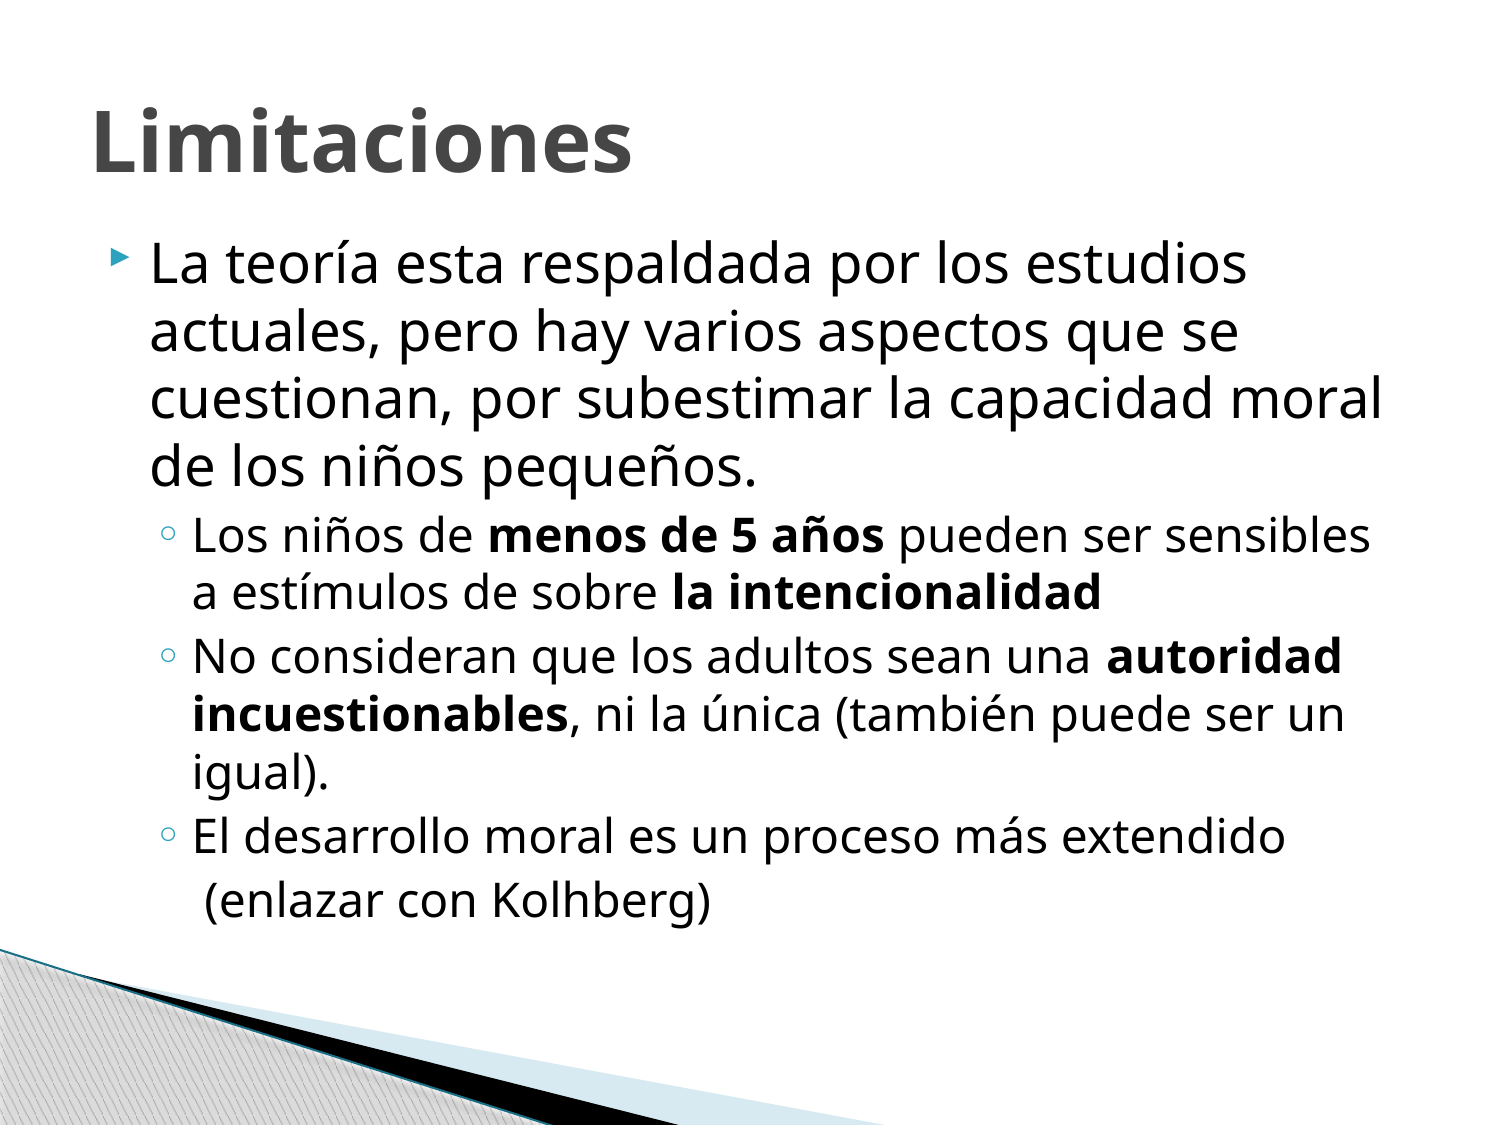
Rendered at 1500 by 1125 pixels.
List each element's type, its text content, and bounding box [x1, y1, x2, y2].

list La teoría esta respaldada por los estudios actuales, pero hay varios aspectos que se cuestionan, por subestimar la capacidad moral de los niños pequeños. Los niños de menos de 5 años pueden ser sensibles a estímulos de sobre la intencionalidad No consideran que los adultos sean una autoridad incuestionables, ni la única (también puede ser un igual). El desarrollo moral es un proceso más extendido (enlazar con Kolhberg) [75, 233, 1425, 1071]
title Limitaciones [75, 45, 1425, 233]
